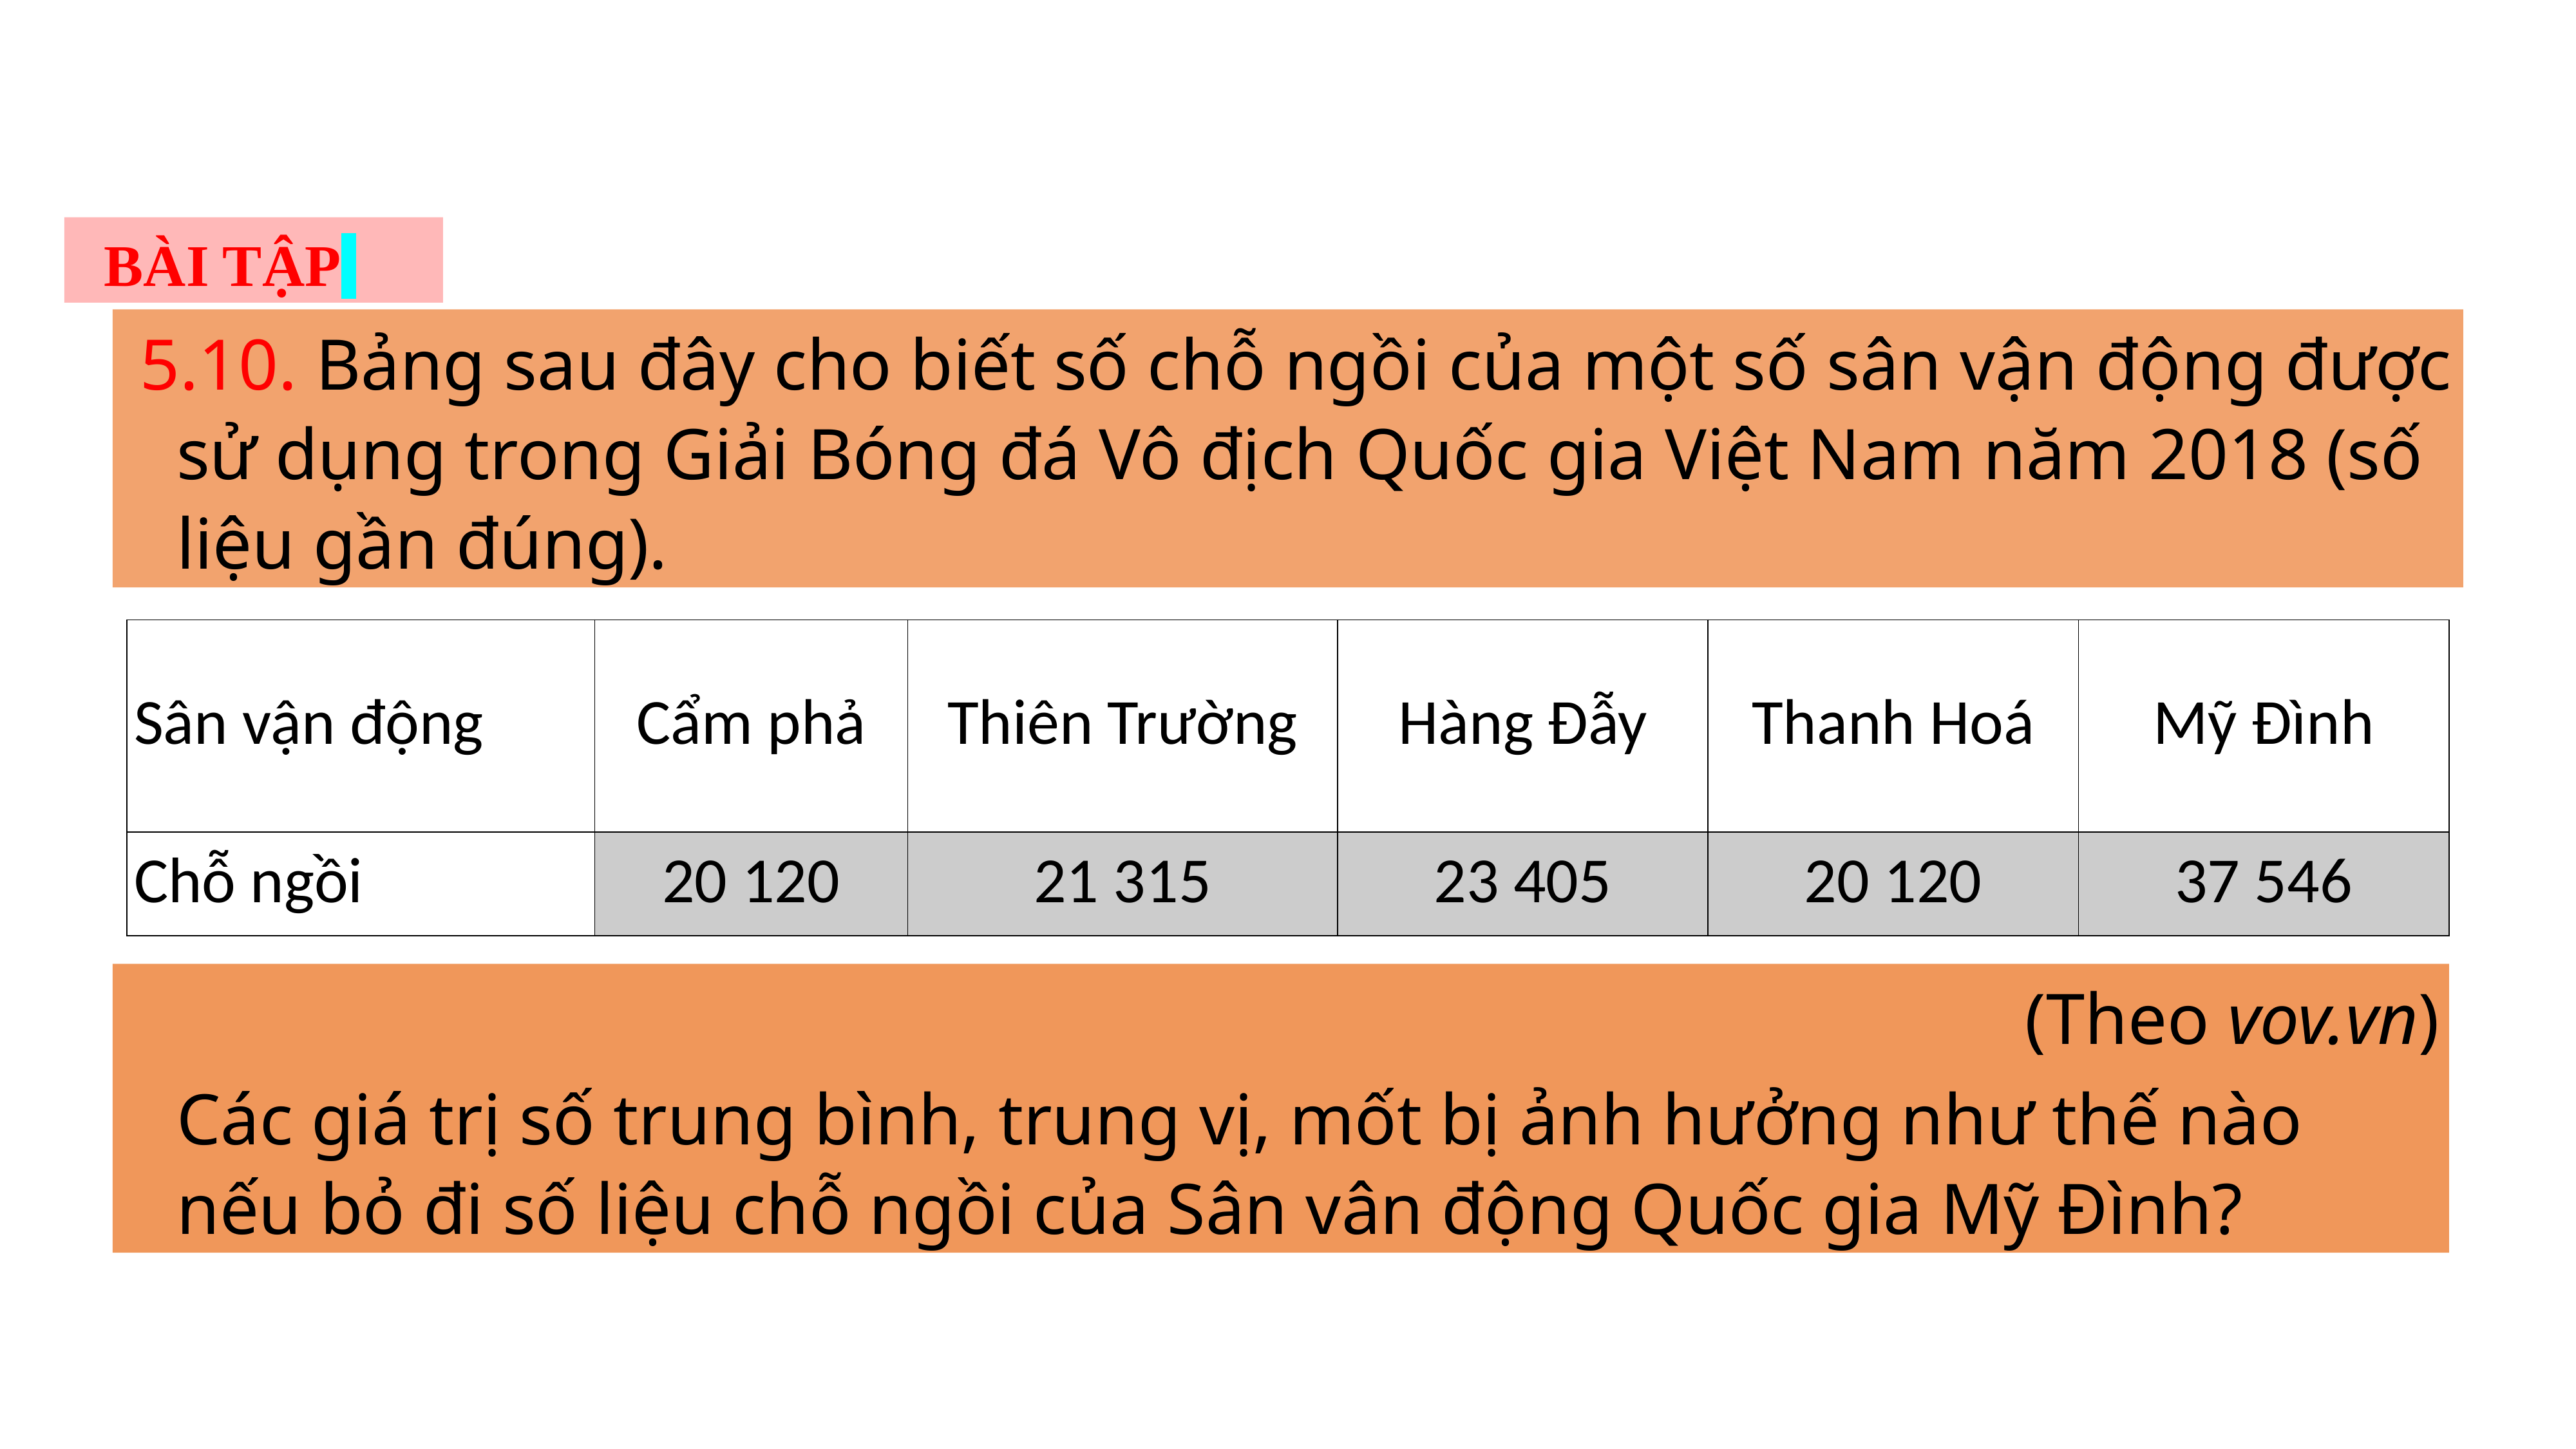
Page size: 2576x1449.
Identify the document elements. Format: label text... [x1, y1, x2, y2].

table_cell 20 120 [1709, 833, 2078, 935]
text_box (Theo vov.vn) Các giá trị số trung bình, trung vị, mốt bị ảnh hưởng như thế nào nếu bỏ đi số liệu chỗ ngồi của Sân vân động Quốc gia Mỹ Đình? [112, 963, 2449, 1253]
text_box BÀI TẬP [64, 217, 443, 303]
table_cell 21 315 [908, 833, 1337, 935]
table_header Cẩm phả [595, 620, 907, 831]
text_box 5.10. Bảng sau đây cho biết số chỗ ngồi của một số sân vận động được sử dụng trong Giải Bóng đá Vô địch Quốc gia Việt Nam năm 2018 (số liệu gần đúng). [112, 309, 2463, 588]
table_header Hàng Đẫy [1338, 620, 1707, 831]
table_cell 37 546 [2079, 833, 2448, 935]
table_cell 20 120 [595, 833, 907, 935]
table_header Thanh Hoá [1709, 620, 2078, 831]
table_header Sân vận động [128, 620, 594, 831]
table_cell 23 405 [1338, 833, 1707, 935]
table_header Mỹ Đình [2079, 620, 2448, 831]
table_header Thiên Trường [908, 620, 1337, 831]
table_cell Chỗ ngồi [128, 833, 594, 935]
